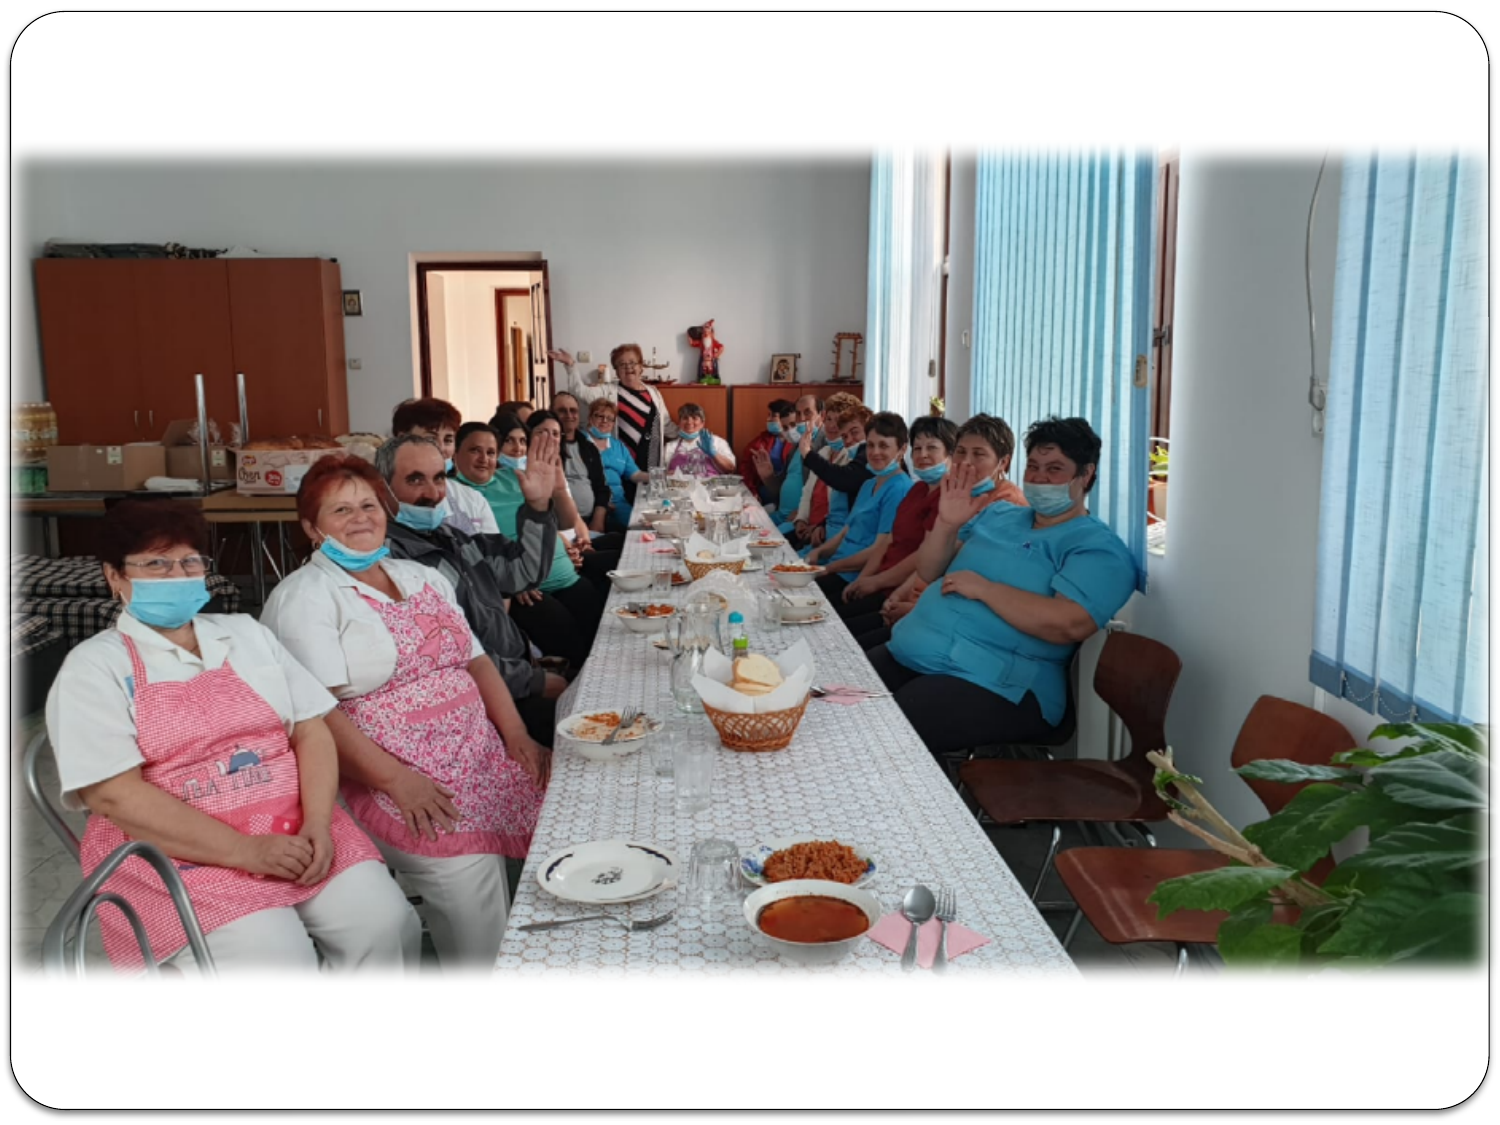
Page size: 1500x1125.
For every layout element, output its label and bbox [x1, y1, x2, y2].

picture [0, 140, 1500, 985]
